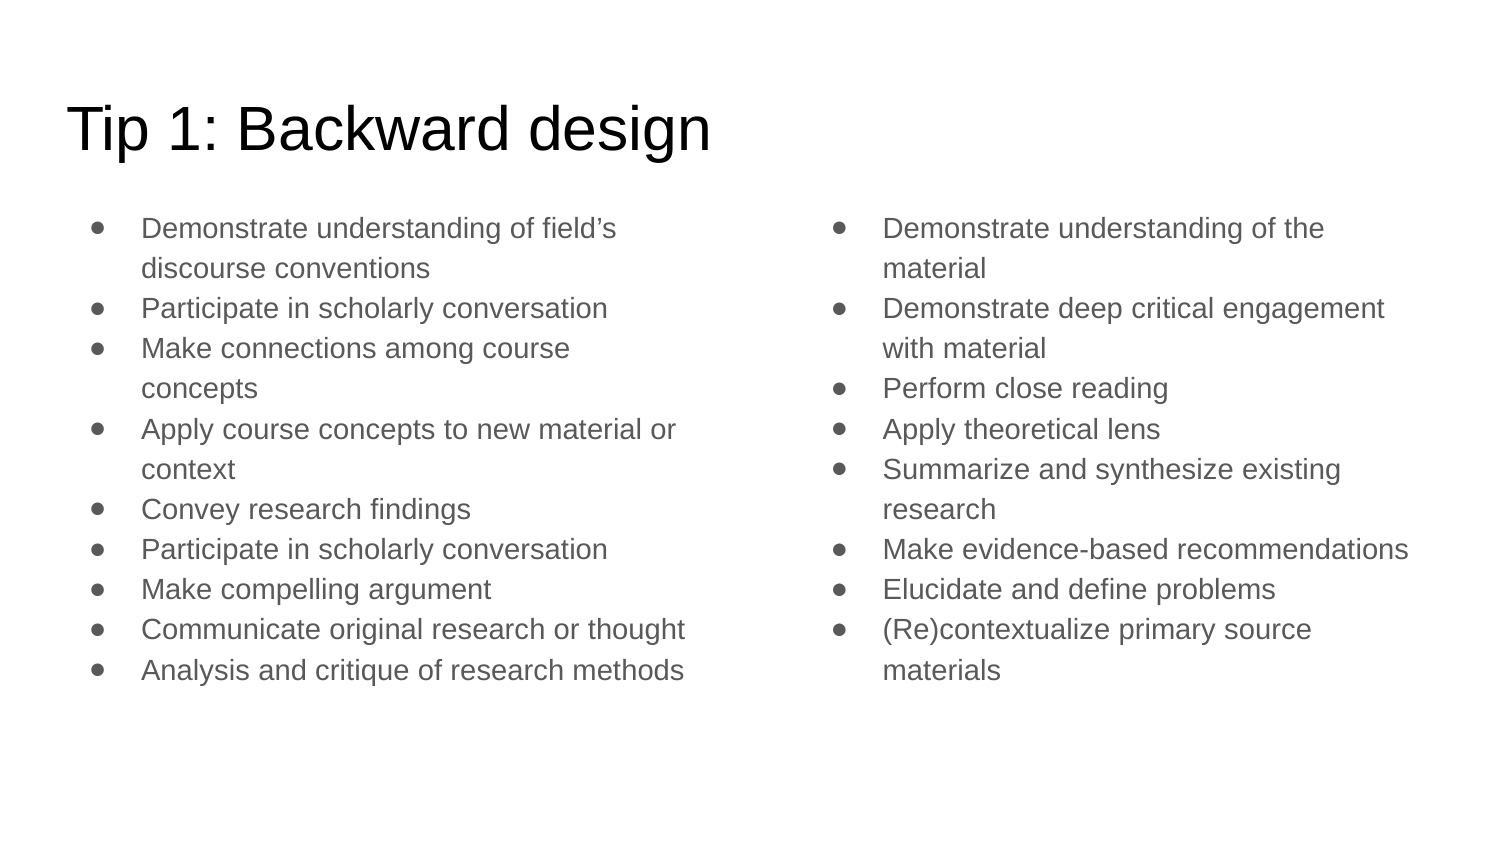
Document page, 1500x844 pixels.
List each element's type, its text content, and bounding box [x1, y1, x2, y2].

list Demonstrate understanding of the material Demonstrate deep critical engagement with material Perform close reading Apply theoretical lens Summarize and synthesize existing research Make evidence-based recommendations Elucidate and define problems (Re)contextualize primary source materials [792, 189, 1449, 750]
list Demonstrate understanding of field’s discourse conventions Participate in scholarly conversation Make connections among course concepts Apply course concepts to new material or context Convey research findings Participate in scholarly conversation Make compelling argument Communicate original research or thought Analysis and critique of research methods [51, 189, 708, 750]
title Tip 1: Backward design [51, 72, 1449, 167]
